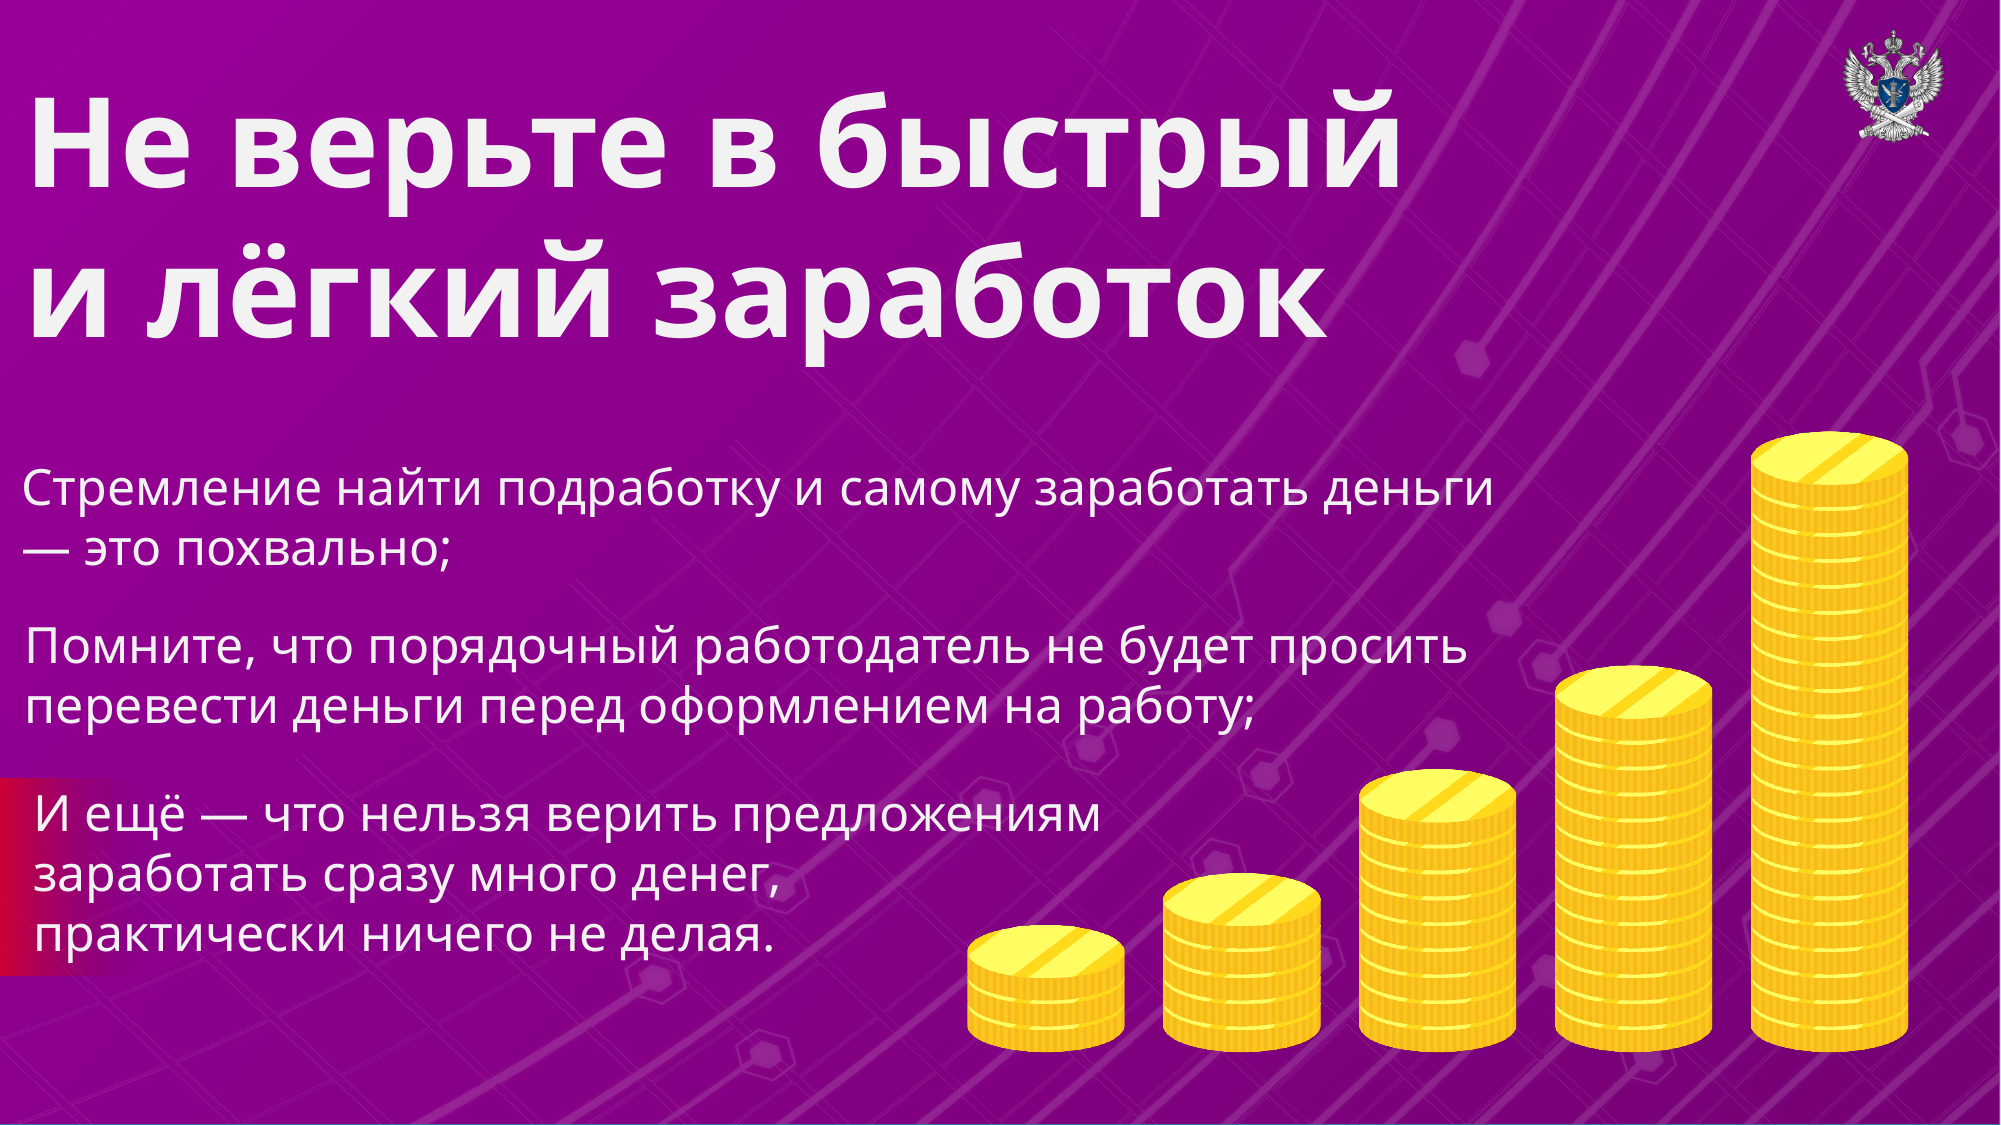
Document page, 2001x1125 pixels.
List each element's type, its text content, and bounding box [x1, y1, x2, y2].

text_box Не верьте в быстрый и лёгкий заработок [9, 54, 874, 370]
text_box И ещё — что нельзя верить предложениям заработать сразу много денег, практически ничего не делая. [18, 773, 874, 969]
text_box Помните, что порядочный работодатель не будет просить перевести деньги перед оформлением на работу; [9, 606, 874, 741]
picture [874, 29, 2000, 1125]
text_box Стремление найти подработку и самому заработать деньги — это похвально; [6, 447, 874, 583]
text_box [0, 777, 144, 977]
